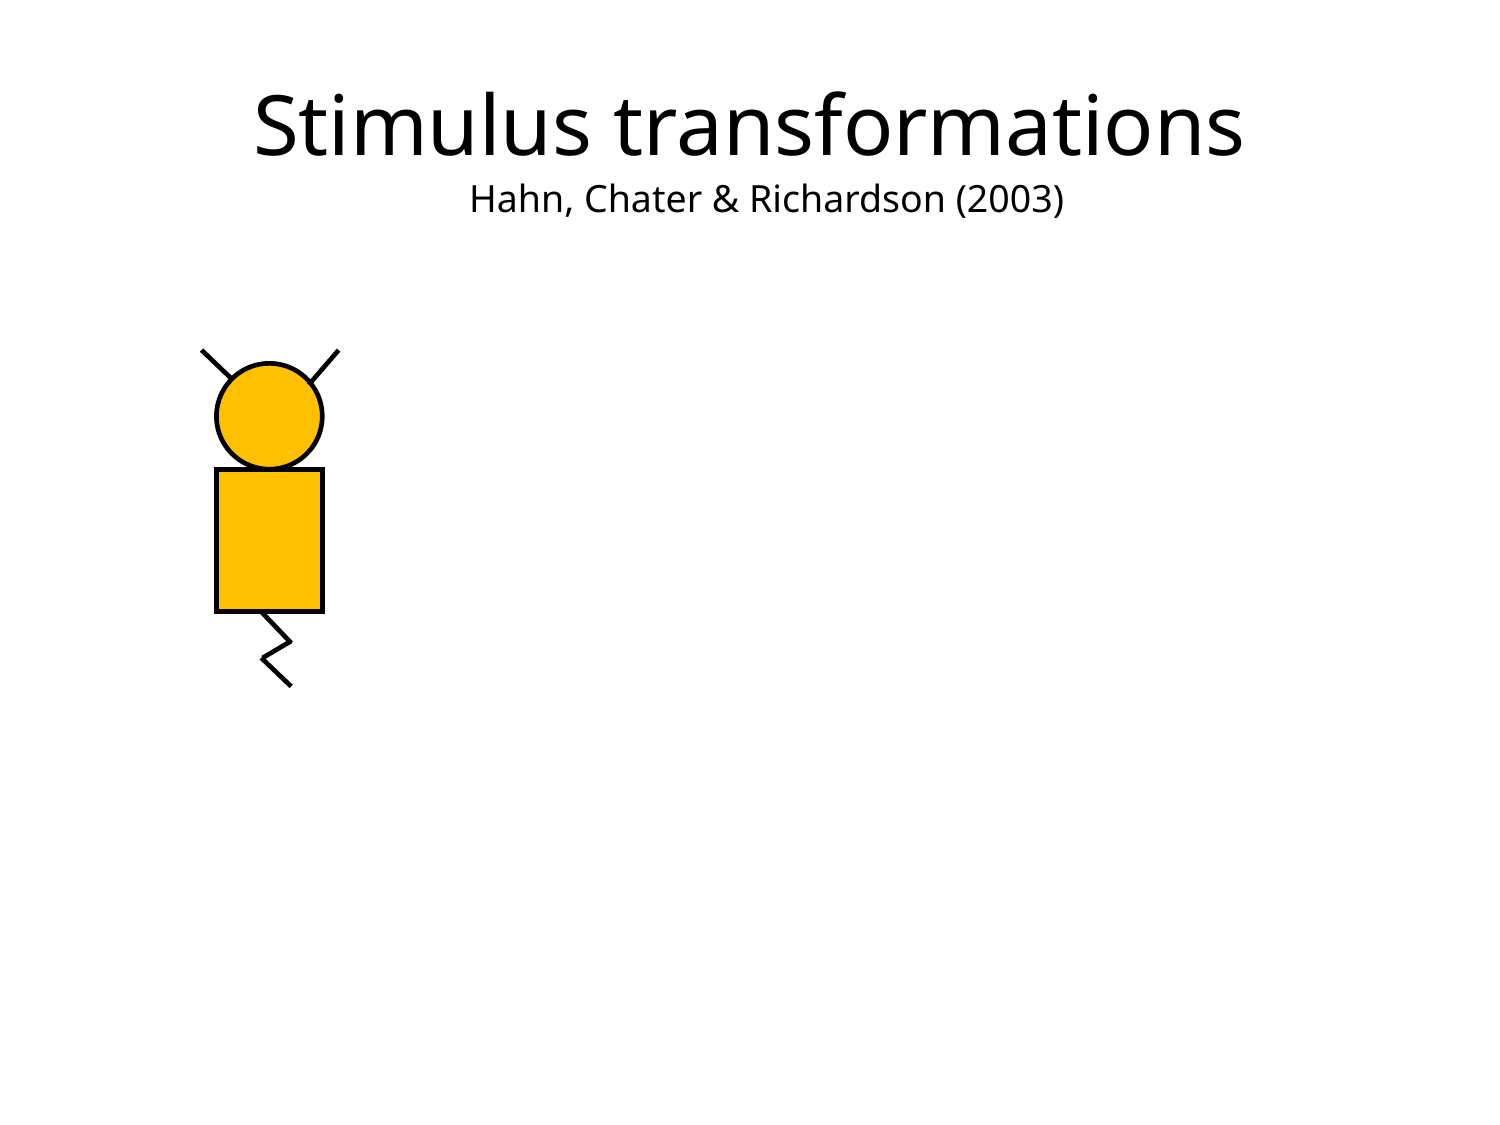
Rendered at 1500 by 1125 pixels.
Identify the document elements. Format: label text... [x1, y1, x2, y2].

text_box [261, 657, 292, 687]
text_box [215, 468, 323, 613]
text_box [308, 349, 339, 385]
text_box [261, 611, 292, 643]
title Stimulus transformations [103, 59, 1397, 198]
text_box [215, 362, 324, 468]
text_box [262, 641, 292, 657]
text_box Hahn, Chater & Richardson (2003) [454, 167, 1080, 228]
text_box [201, 350, 232, 379]
